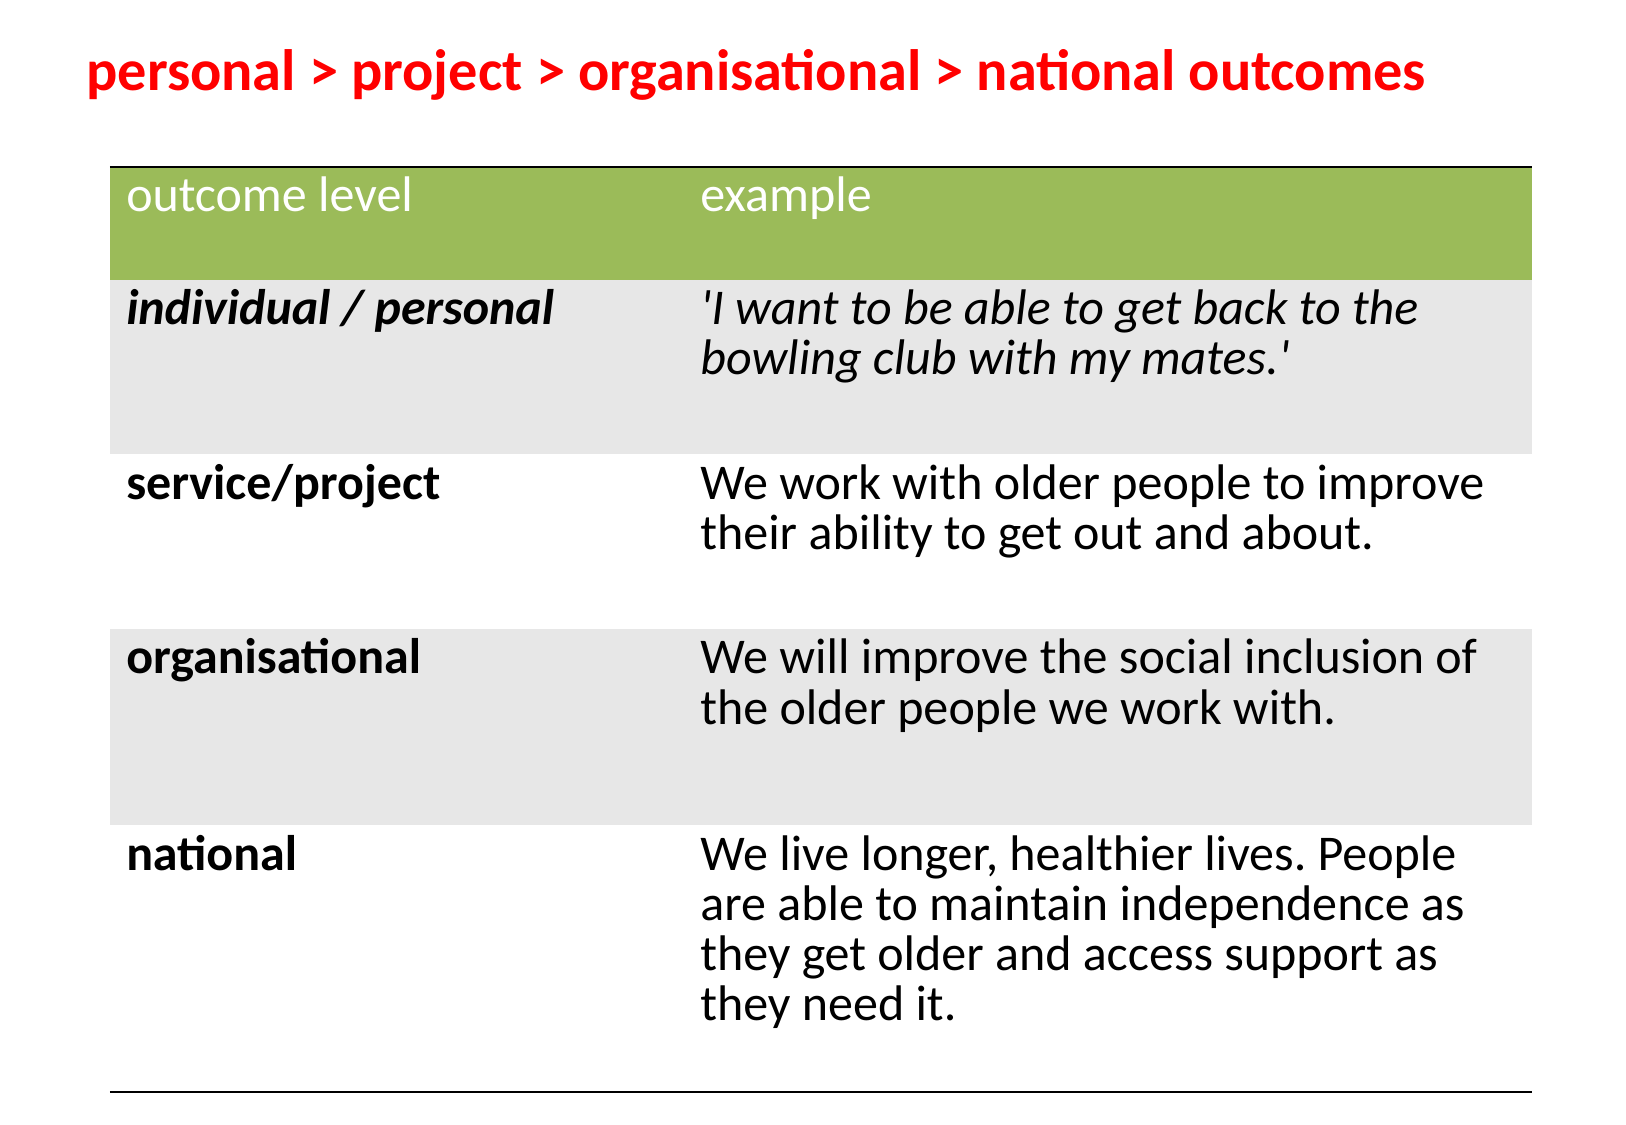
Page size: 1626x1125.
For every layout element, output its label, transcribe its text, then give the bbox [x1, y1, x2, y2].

table_cell national [110, 825, 684, 1091]
table_cell service/project [110, 454, 684, 629]
table_cell We live longer, healthier lives. People are able to maintain independence as they get older and access support as they need it. [684, 825, 1532, 1091]
table_cell individual / personal [110, 280, 684, 454]
table_cell organisational [110, 629, 684, 825]
table_header example [684, 168, 1532, 280]
table_header outcome level [110, 168, 684, 280]
subtitle personal > project > organisational > national outcomes [71, 24, 1625, 160]
table_cell We will improve the social inclusion of the older people we work with. [684, 629, 1532, 825]
table_cell We work with older people to improve their ability to get out and about. [684, 454, 1532, 629]
table_cell 'I want to be able to get back to the bowling club with my mates.' [684, 280, 1532, 454]
